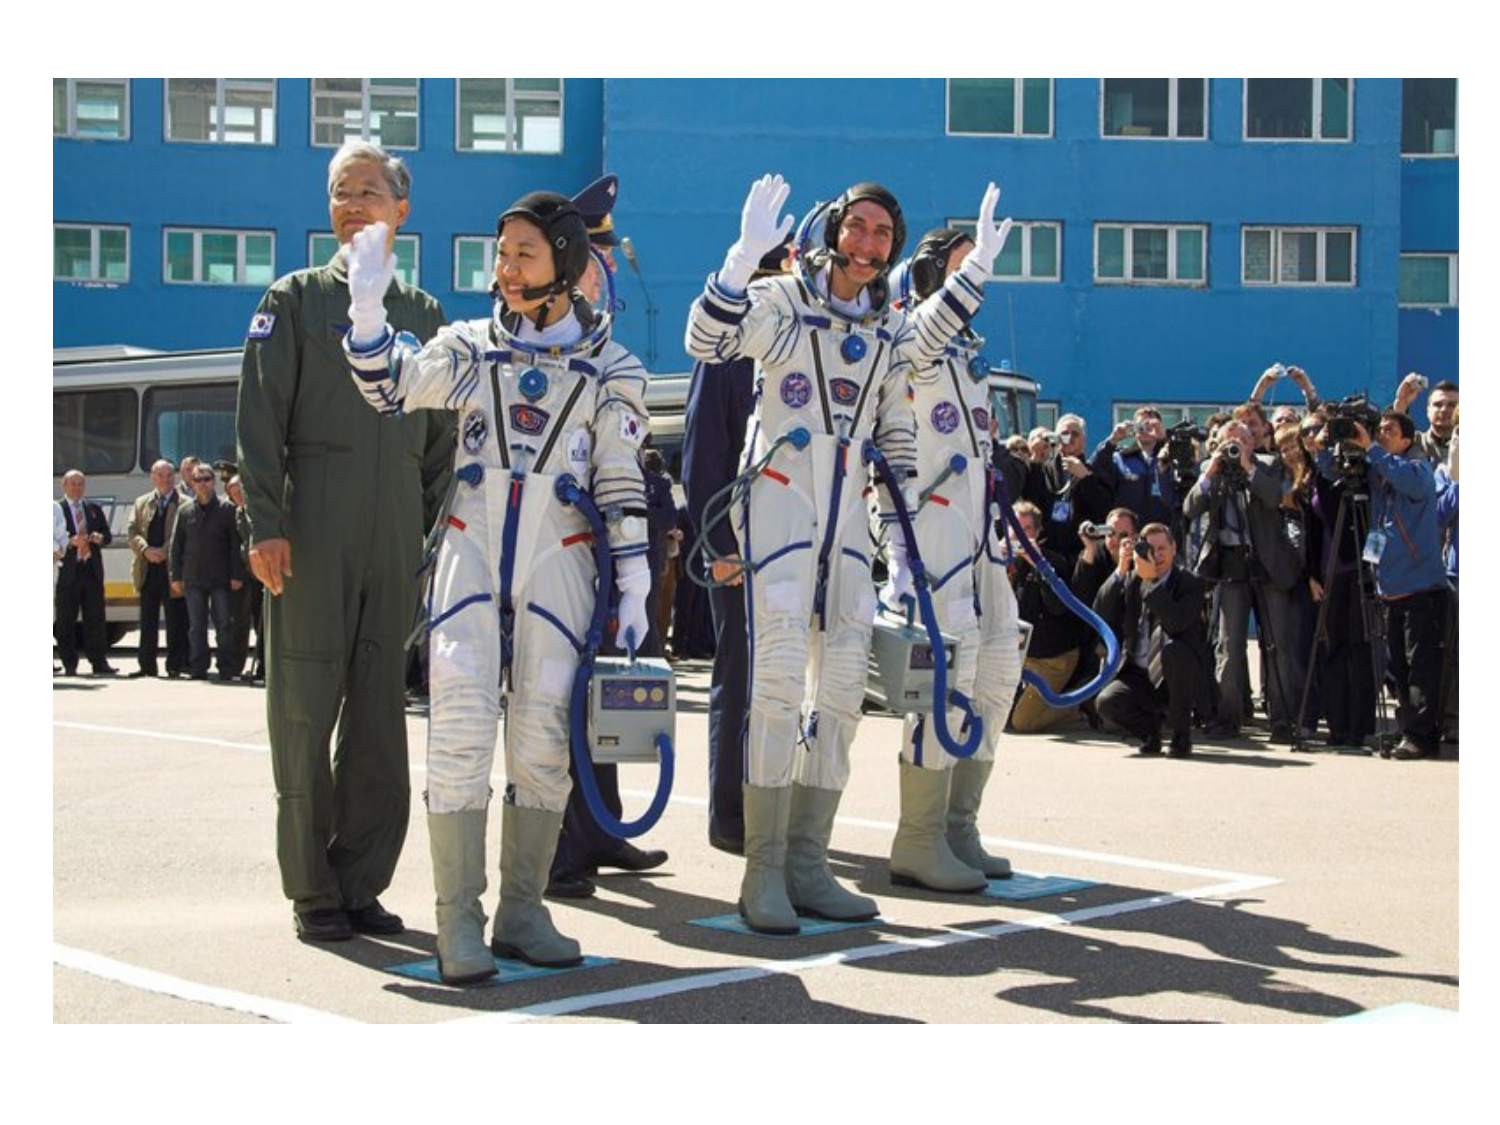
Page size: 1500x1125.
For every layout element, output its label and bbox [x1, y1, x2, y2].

picture [52, 77, 1459, 1024]
